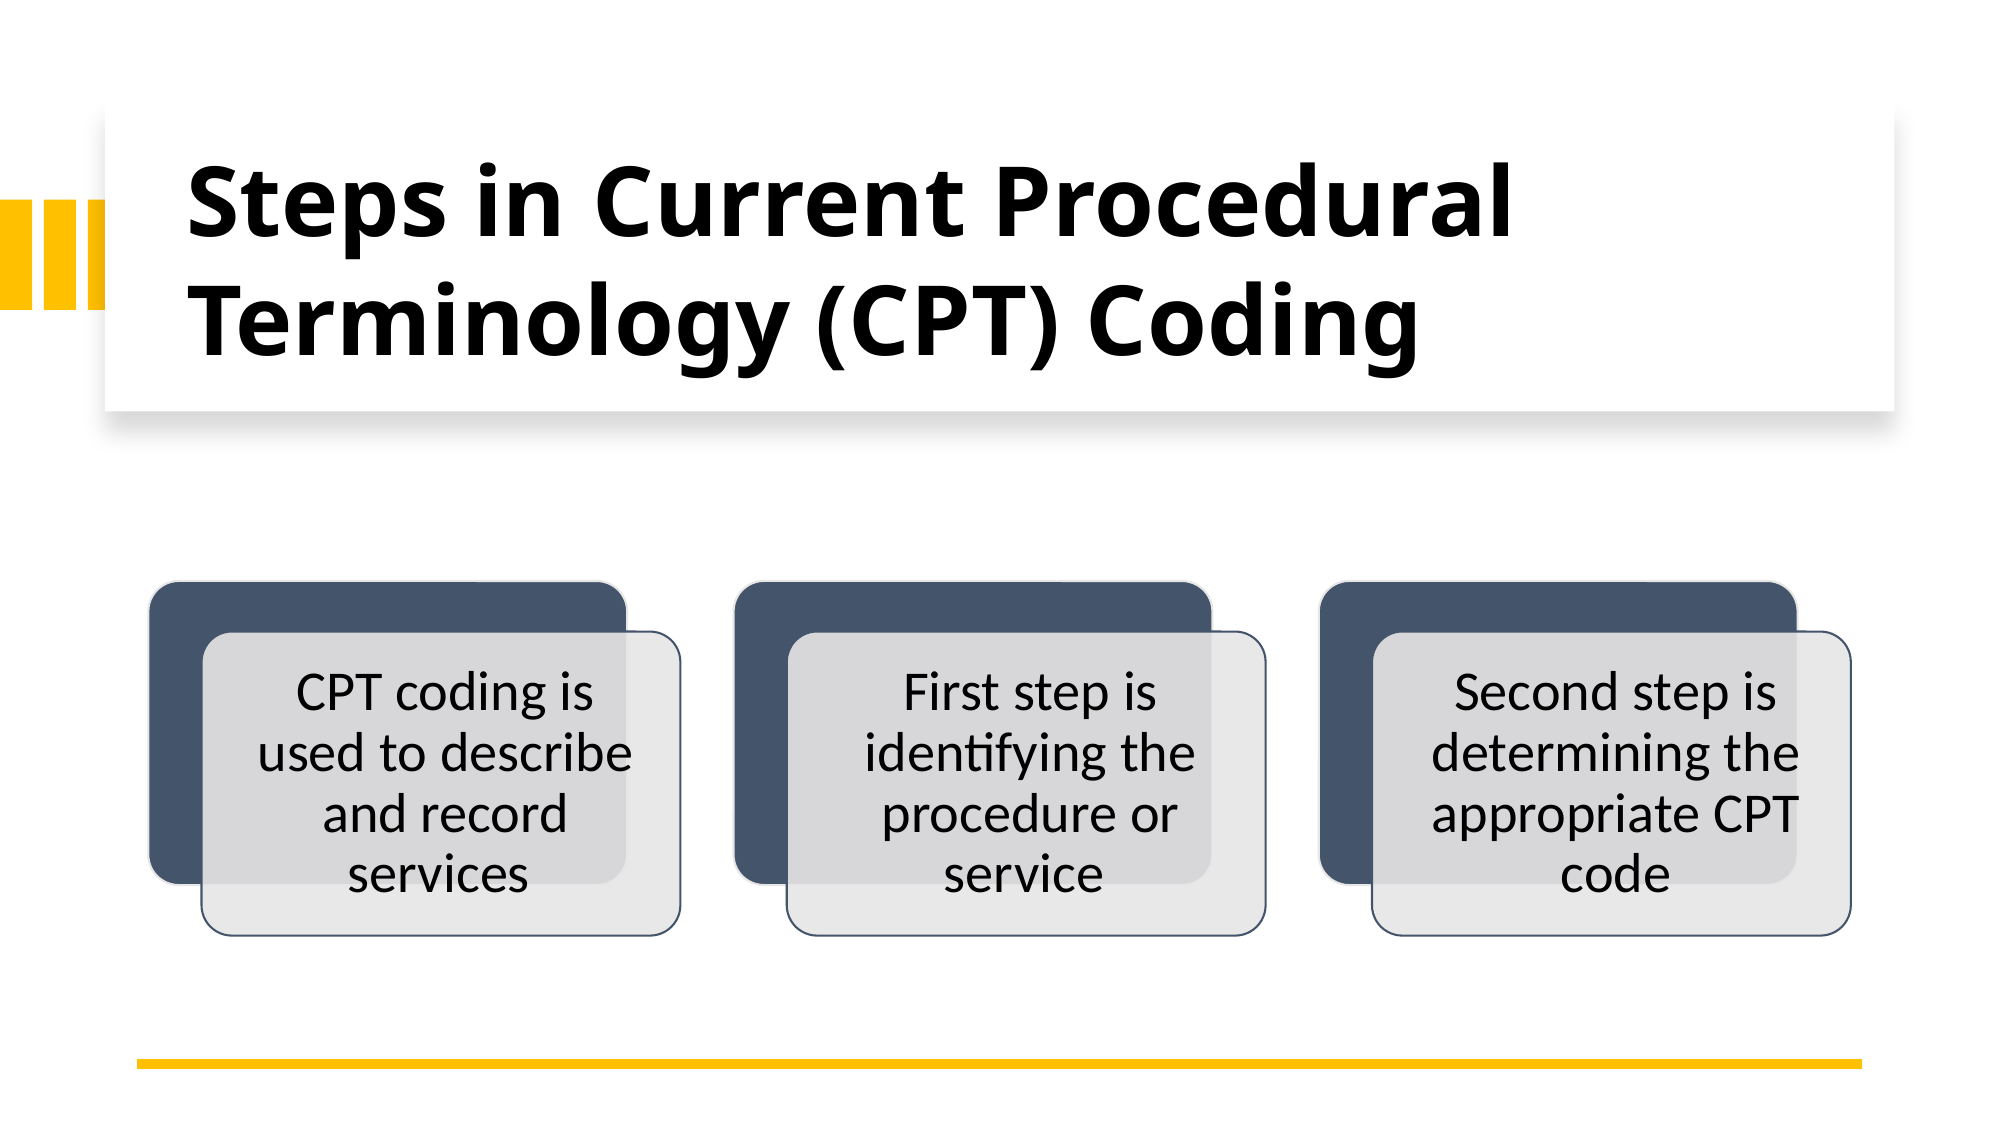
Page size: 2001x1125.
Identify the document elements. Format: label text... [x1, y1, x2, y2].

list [148, 494, 1851, 1022]
text_box [0, 0, 2000, 1125]
title Steps in Current Procedural Terminology (CPT) Coding [171, 132, 1840, 388]
text_box [104, 100, 1895, 412]
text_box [0, 199, 120, 311]
